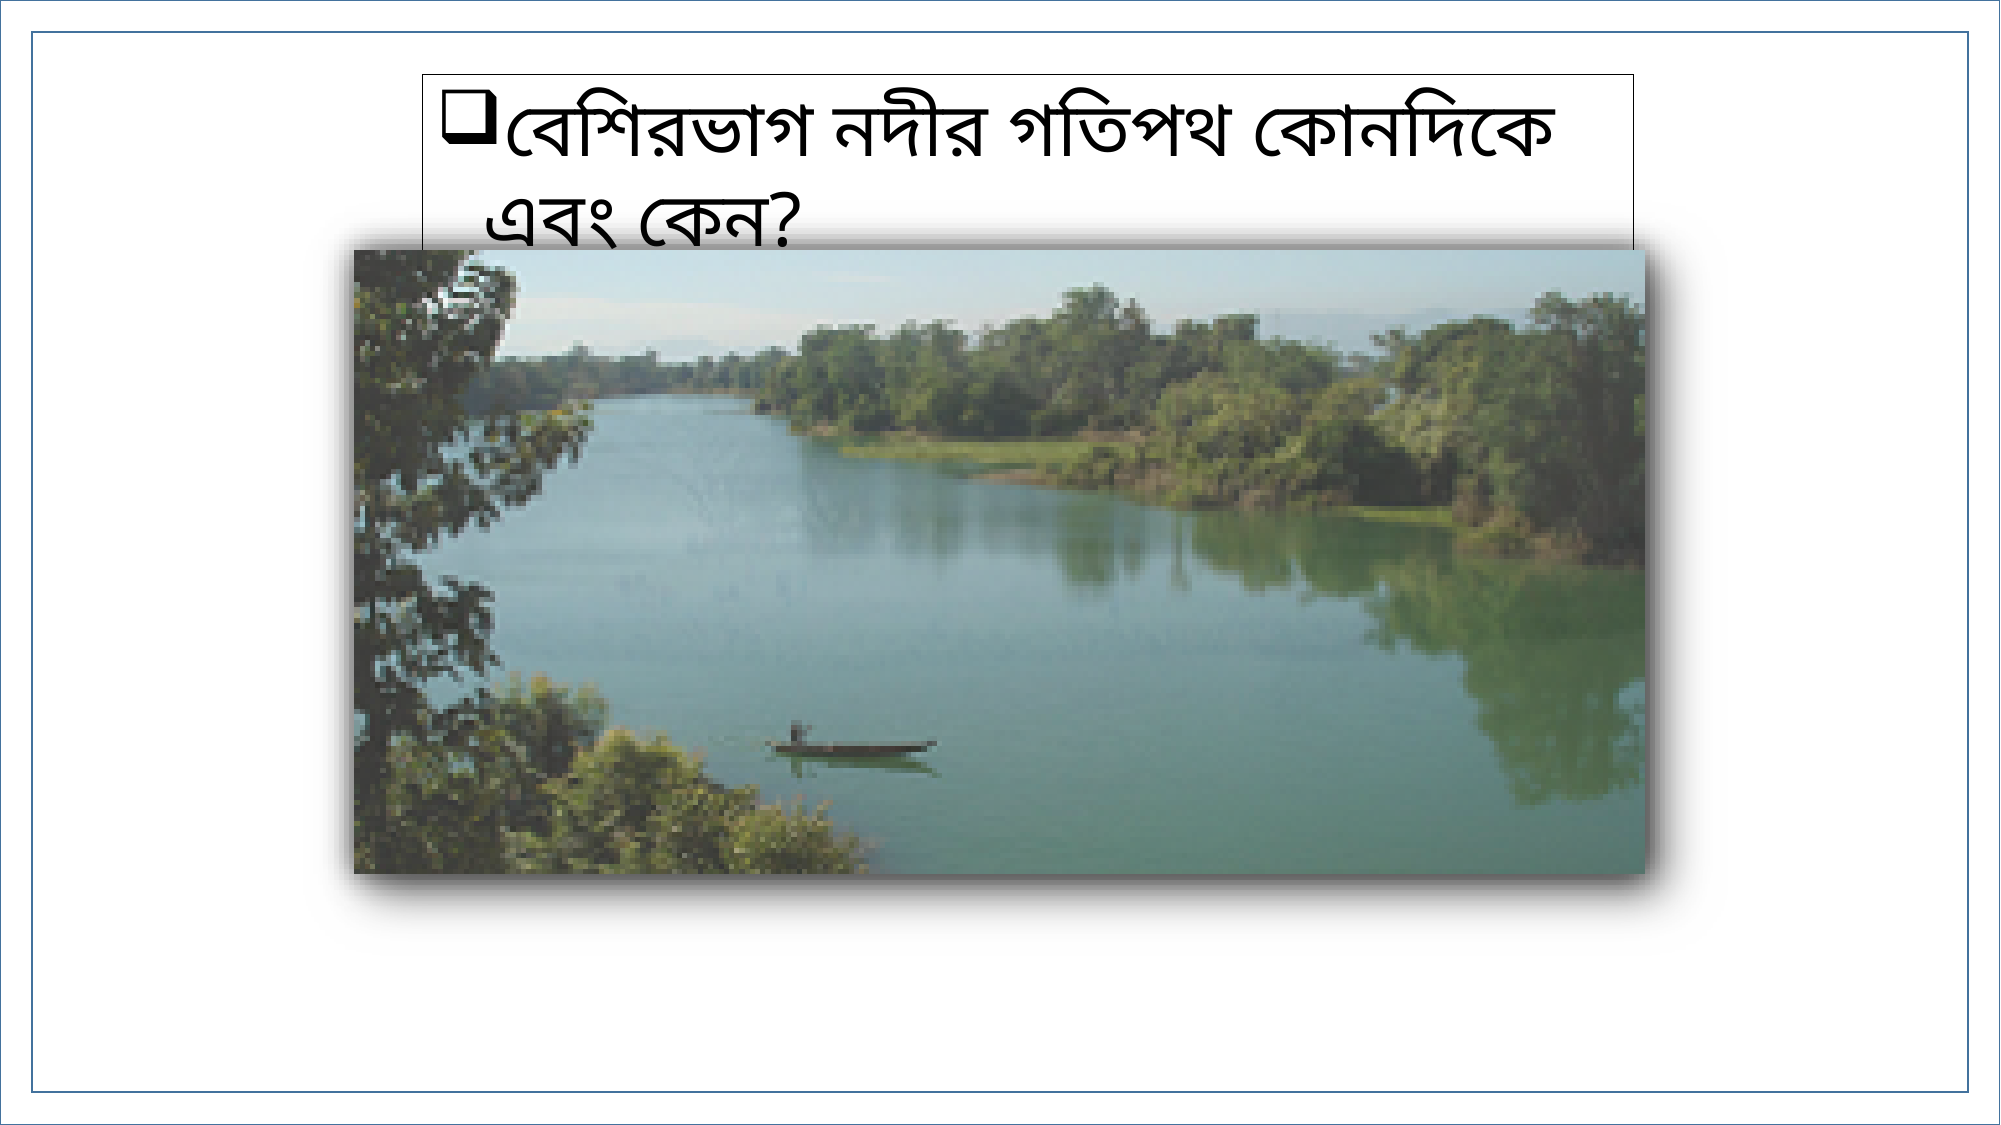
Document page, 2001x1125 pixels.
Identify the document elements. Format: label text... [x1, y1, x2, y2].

picture [308, 202, 1692, 923]
text_box বেশিরভাগ নদীর গতিপথ কোনদিকে এবং কেন? [422, 74, 1634, 184]
text_box [0, 0, 2000, 1125]
